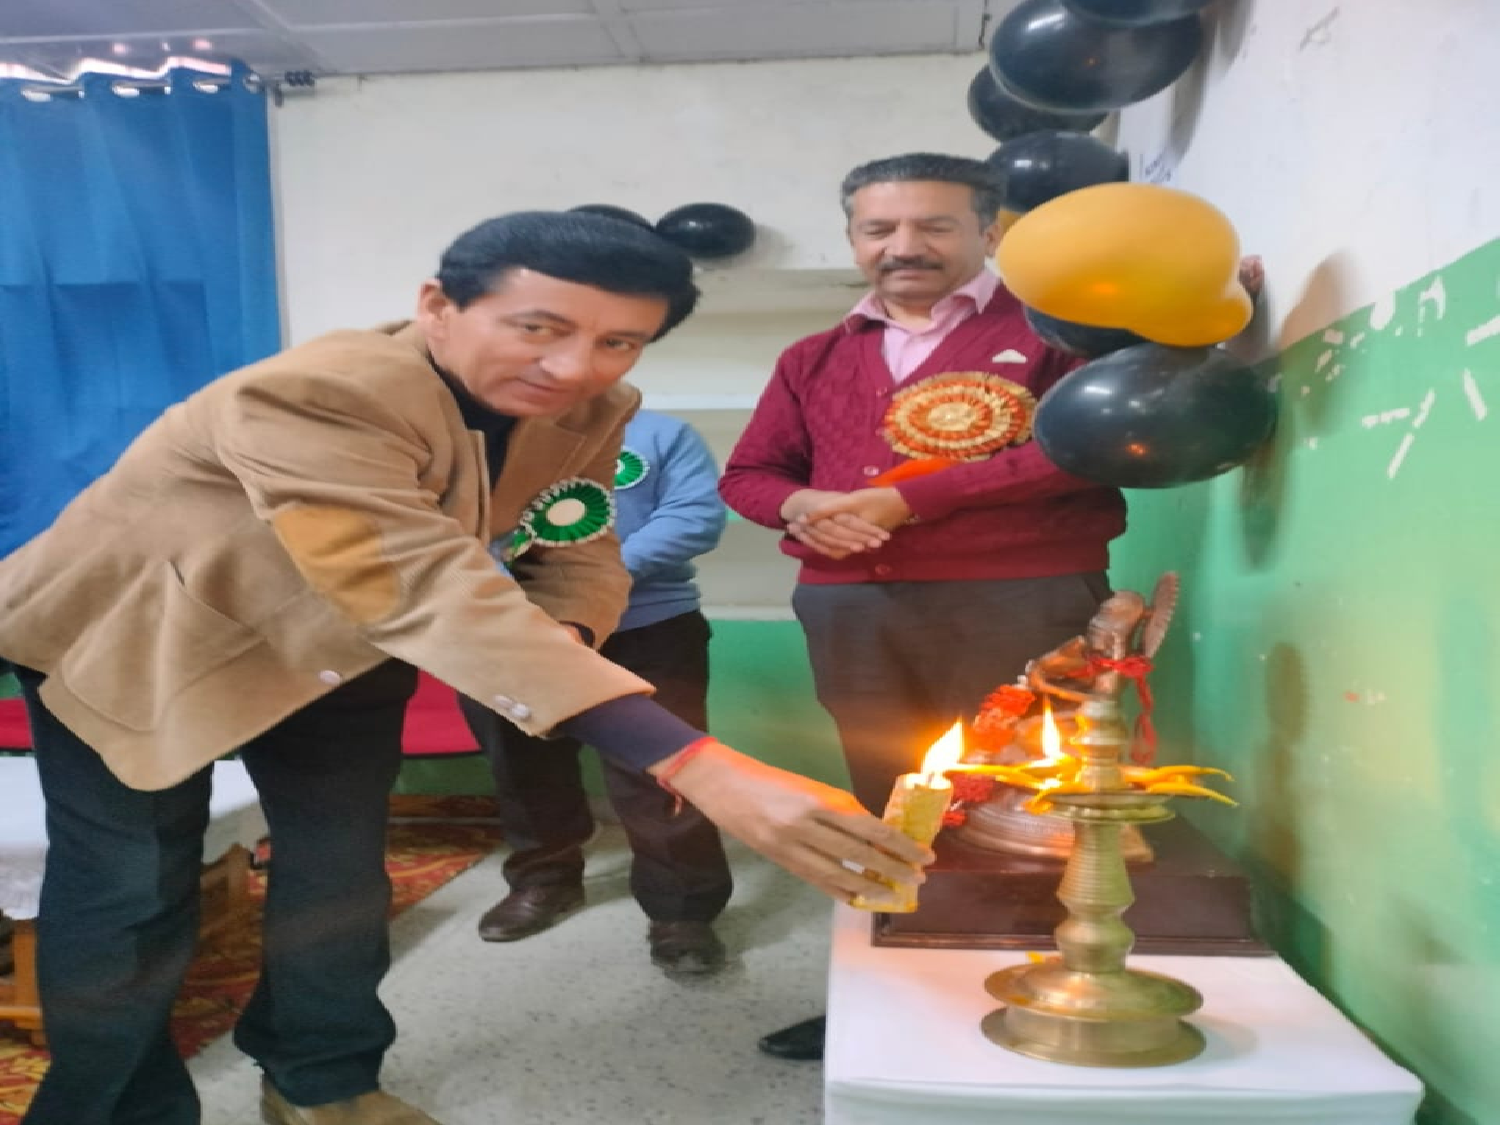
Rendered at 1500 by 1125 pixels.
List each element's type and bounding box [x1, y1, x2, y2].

list [0, 0, 1500, 1125]
